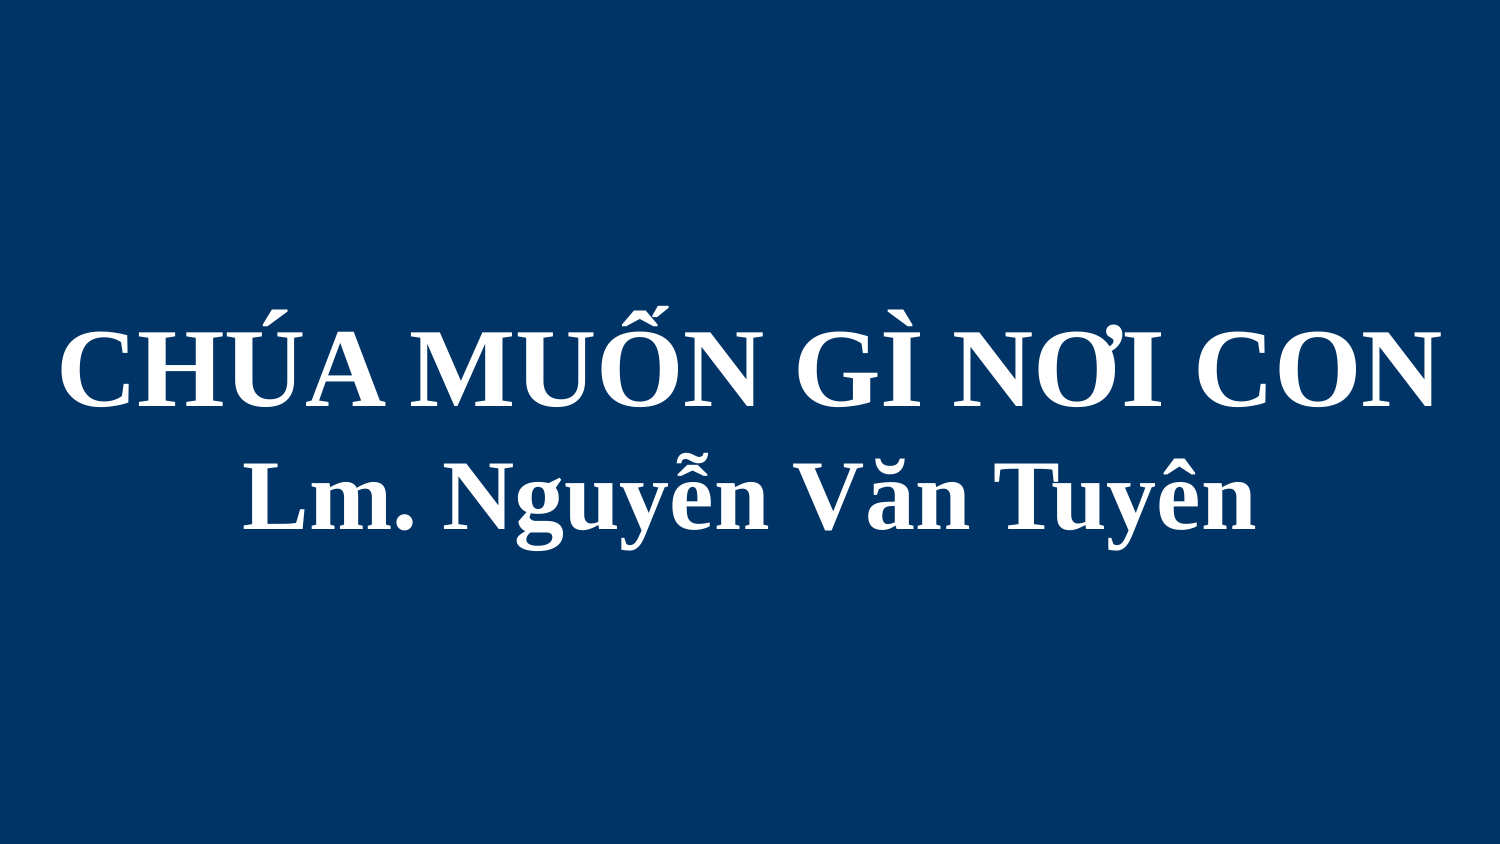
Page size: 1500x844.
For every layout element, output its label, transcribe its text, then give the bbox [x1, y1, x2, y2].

title CHÚA MUỐN GÌ NƠI CON Lm. Nguyễn Văn Tuyên [0, 0, 1500, 844]
